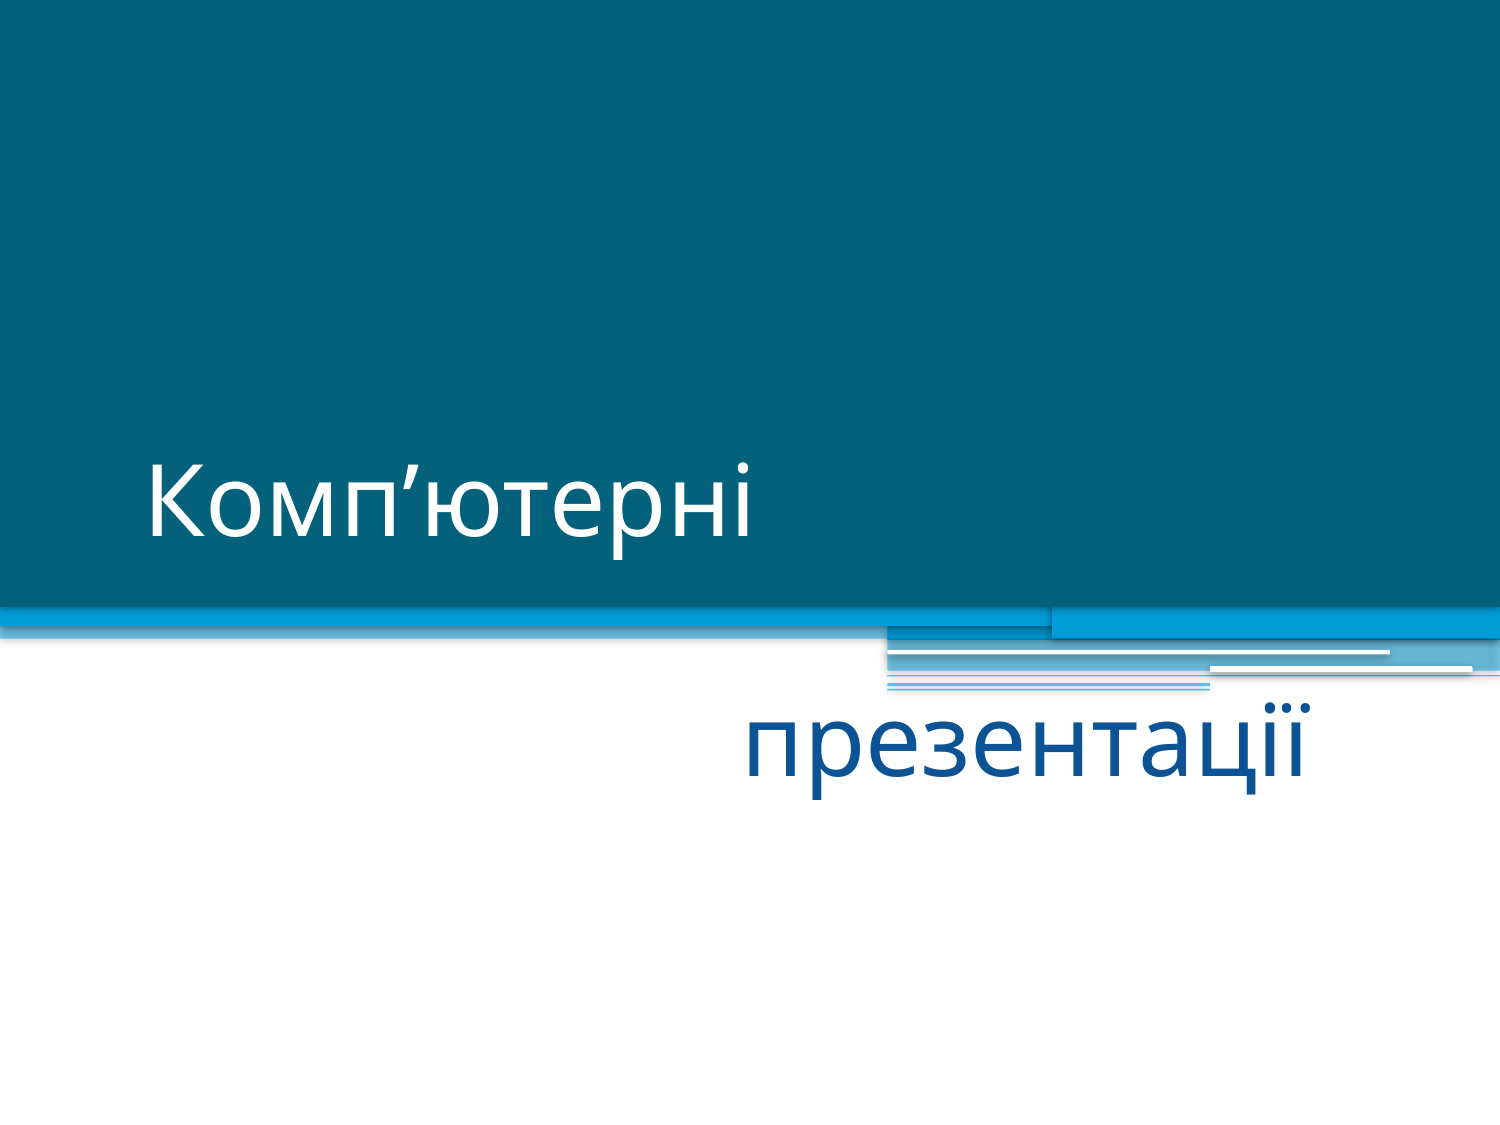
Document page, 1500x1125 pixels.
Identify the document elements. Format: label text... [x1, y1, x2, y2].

picture [738, 463, 747, 473]
picture [614, 482, 660, 559]
title Комп’ютерні презентації [128, 562, 1395, 804]
picture [676, 483, 722, 535]
picture [404, 465, 417, 489]
picture [429, 482, 498, 536]
picture [505, 483, 547, 535]
picture [739, 483, 747, 535]
picture [211, 482, 260, 536]
picture [349, 483, 393, 535]
picture [153, 465, 202, 535]
picture [555, 482, 600, 536]
picture [274, 483, 330, 535]
